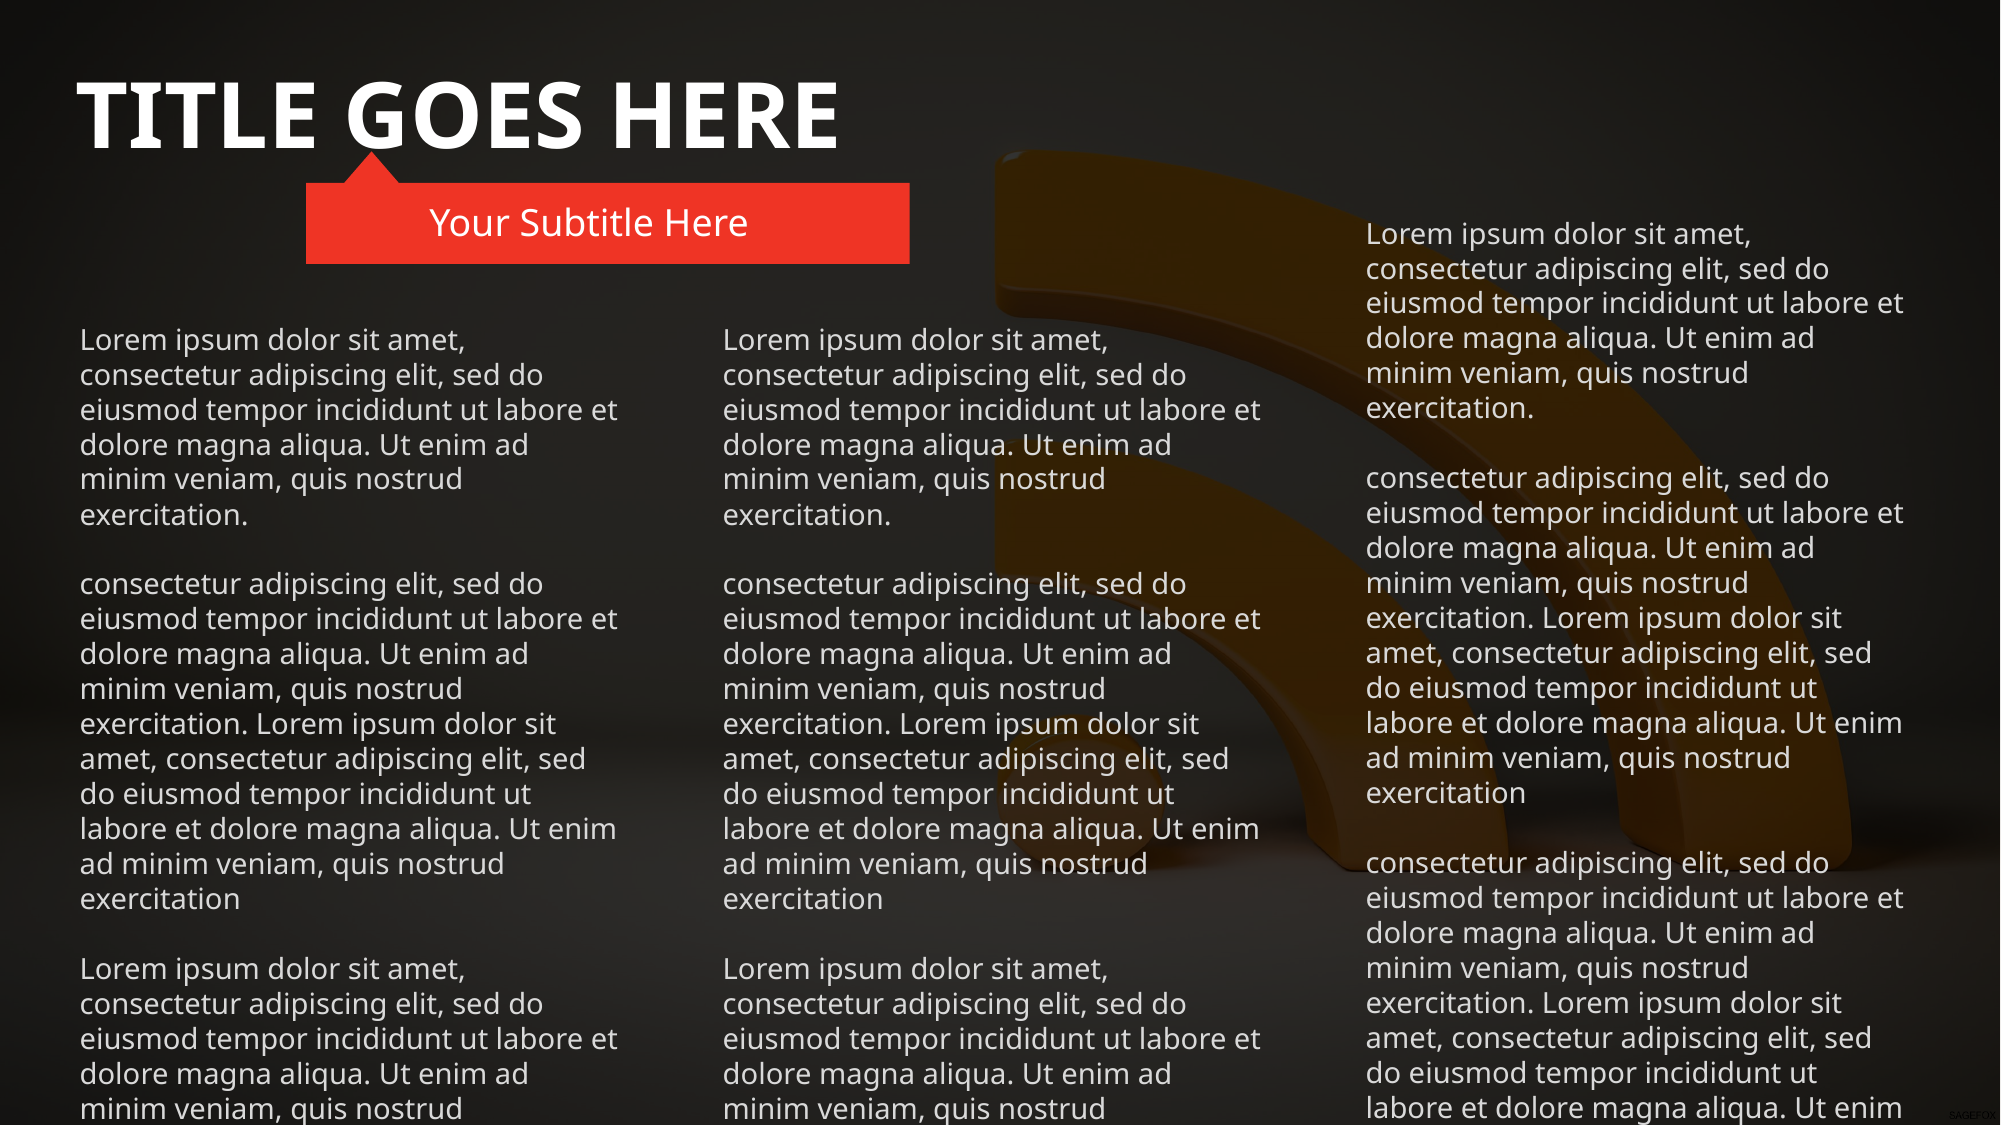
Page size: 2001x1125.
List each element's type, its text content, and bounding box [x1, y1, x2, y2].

text_box TITLE GOES HERE [60, 49, 965, 175]
text_box Lorem ipsum dolor sit amet, consectetur adipiscing elit, sed do eiusmod tempor incididunt ut labore et dolore magna aliqua. Ut enim ad minim veniam, quis nostrud exercitation. consectetur adipiscing elit, sed do eiusmod tempor incididunt ut labore et dolore magna aliqua. Ut enim ad minim veniam, quis nostrud exercitation. Lorem ipsum dolor sit amet, consectetur adipiscing elit, sed do eiusmod tempor incididunt ut labore et dolore magna aliqua. Ut enim ad minim veniam, quis nostrud exercitation Lorem ipsum dolor sit amet, consectetur adipiscing elit, sed do eiusmod tempor incididunt ut labore et dolore magna aliqua. Ut enim ad minim veniam, quis nostrud exercitation. [64, 313, 635, 1125]
text_box Lorem ipsum dolor sit amet, consectetur adipiscing elit, sed do eiusmod tempor incididunt ut labore et dolore magna aliqua. Ut enim ad minim veniam, quis nostrud exercitation. consectetur adipiscing elit, sed do eiusmod tempor incididunt ut labore et dolore magna aliqua. Ut enim ad minim veniam, quis nostrud exercitation. Lorem ipsum dolor sit amet, consectetur adipiscing elit, sed do eiusmod tempor incididunt ut labore et dolore magna aliqua. Ut enim ad minim veniam, quis nostrud exercitation consectetur adipiscing elit, sed do eiusmod tempor incididunt ut labore et dolore magna aliqua. Ut enim ad minim veniam, quis nostrud exercitation. Lorem ipsum dolor sit amet, consectetur adipiscing elit, sed do eiusmod tempor incididunt ut labore et dolore magna aliqua. Ut enim ad minim veniam, quis nostrud exercitation [1350, 207, 1921, 1125]
picture [0, 0, 2001, 1125]
text_box Lorem ipsum dolor sit amet, consectetur adipiscing elit, sed do eiusmod tempor incididunt ut labore et dolore magna aliqua. Ut enim ad minim veniam, quis nostrud exercitation. consectetur adipiscing elit, sed do eiusmod tempor incididunt ut labore et dolore magna aliqua. Ut enim ad minim veniam, quis nostrud exercitation. Lorem ipsum dolor sit amet, consectetur adipiscing elit, sed do eiusmod tempor incididunt ut labore et dolore magna aliqua. Ut enim ad minim veniam, quis nostrud exercitation Lorem ipsum dolor sit amet, consectetur adipiscing elit, sed do eiusmod tempor incididunt ut labore et dolore magna aliqua. Ut enim ad minim veniam, quis nostrud exercitation [707, 313, 1278, 1125]
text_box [306, 151, 910, 264]
